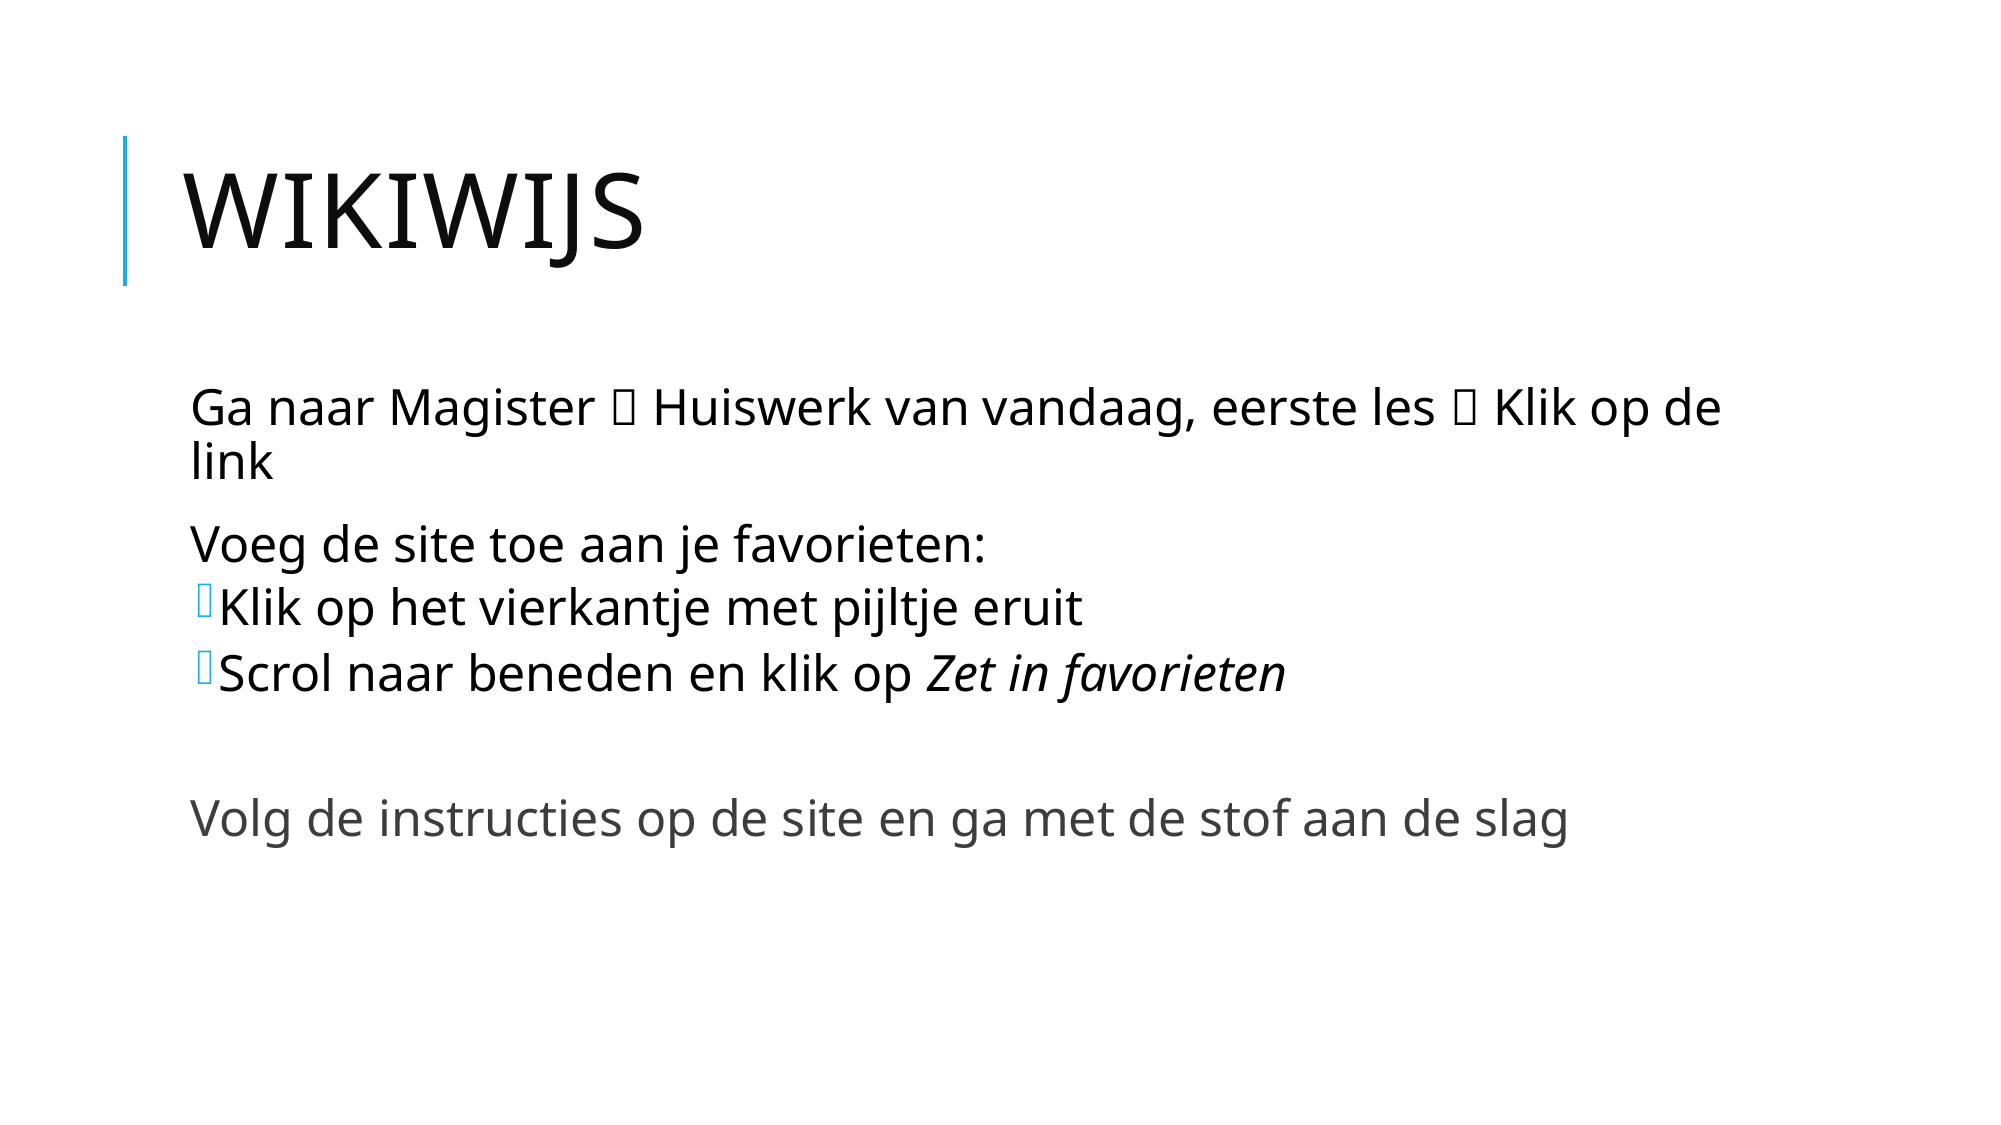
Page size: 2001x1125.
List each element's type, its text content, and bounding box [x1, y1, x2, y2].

title Wikiwijs [168, 96, 1763, 342]
list Ga naar Magister  Huiswerk van vandaag, eerste les  Klik op de link Voeg de site toe aan je favorieten: Klik op het vierkantje met pijltje eruit Scrol naar beneden en klik op Zet in favorieten Volg de instructies op de site en ga met de stof aan de slag [168, 375, 1763, 1035]
